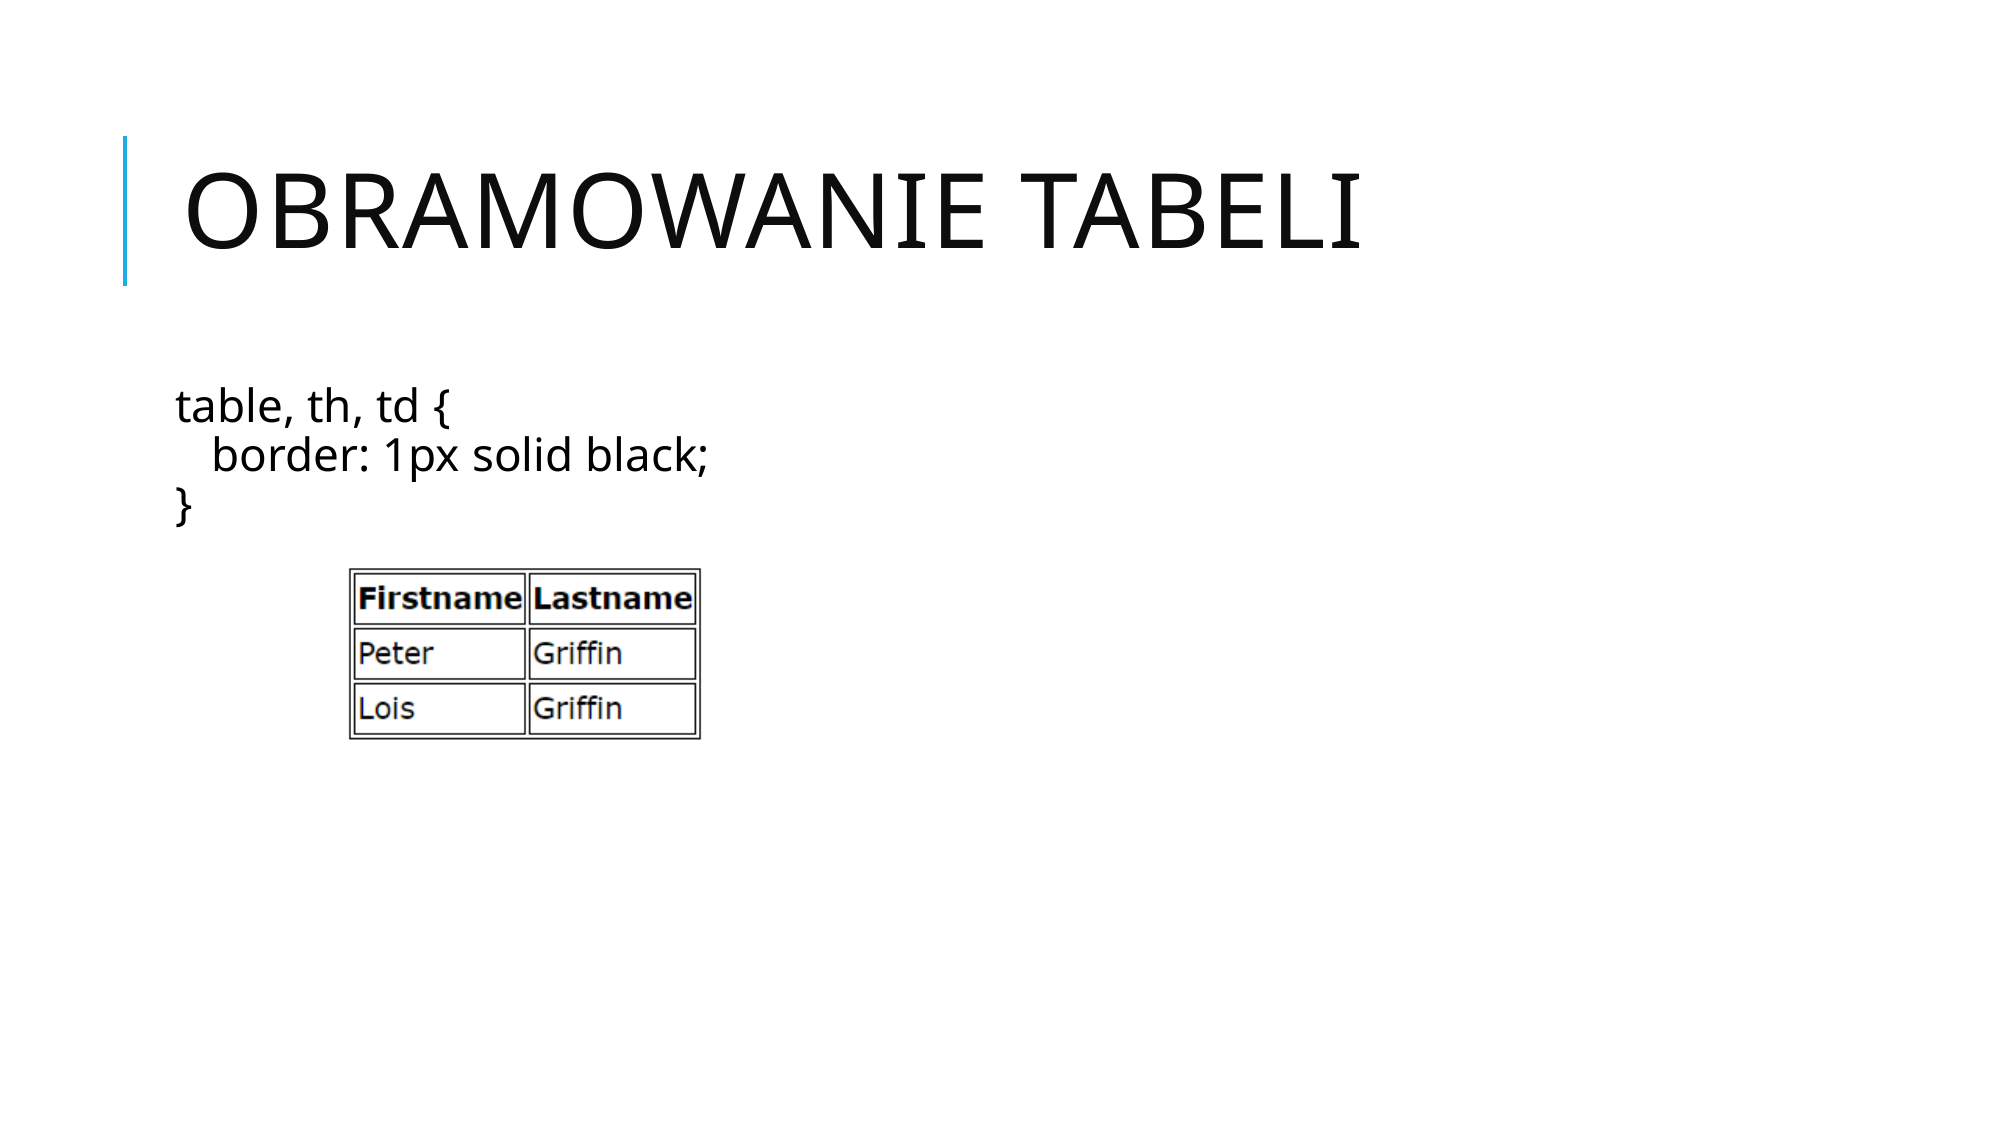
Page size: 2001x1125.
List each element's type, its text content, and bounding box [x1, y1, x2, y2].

title Obramowanie tabeli [168, 96, 1763, 342]
list table, th, td { border: 1px solid black; } [168, 375, 1763, 1035]
picture [325, 556, 749, 757]
